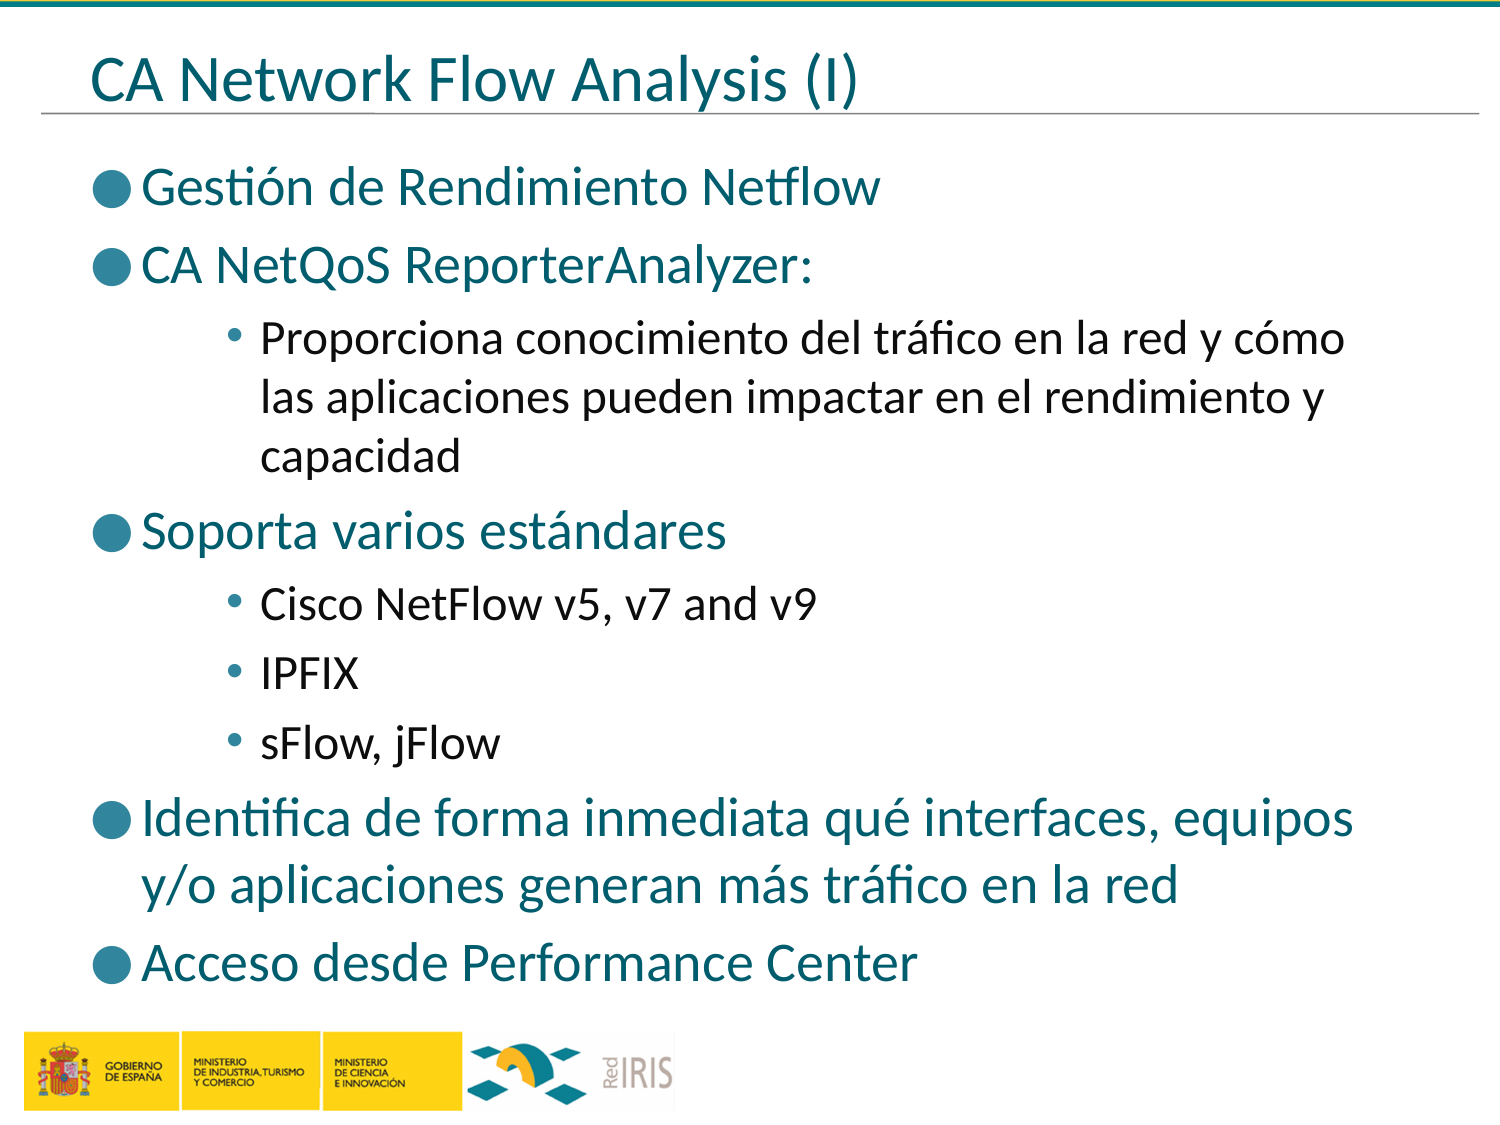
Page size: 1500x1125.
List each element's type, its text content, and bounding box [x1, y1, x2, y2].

title CA Network Flow Analysis (I) [74, 0, 1323, 141]
picture [24, 1031, 675, 1111]
list Gestión de Rendimiento Netflow CA NetQoS ReporterAnalyzer: Proporciona conocimiento del tráfico en la red y cómo las aplicaciones pueden impactar en el rendimiento y capacidad Soporta varios estándares Cisco NetFlow v5, v7 and v9 IPFIX sFlow, jFlow Identifica de forma inmediata qué interfaces, equipos y/o aplicaciones generan más tráfico en la red Acceso desde Performance Center [74, 141, 1421, 1015]
